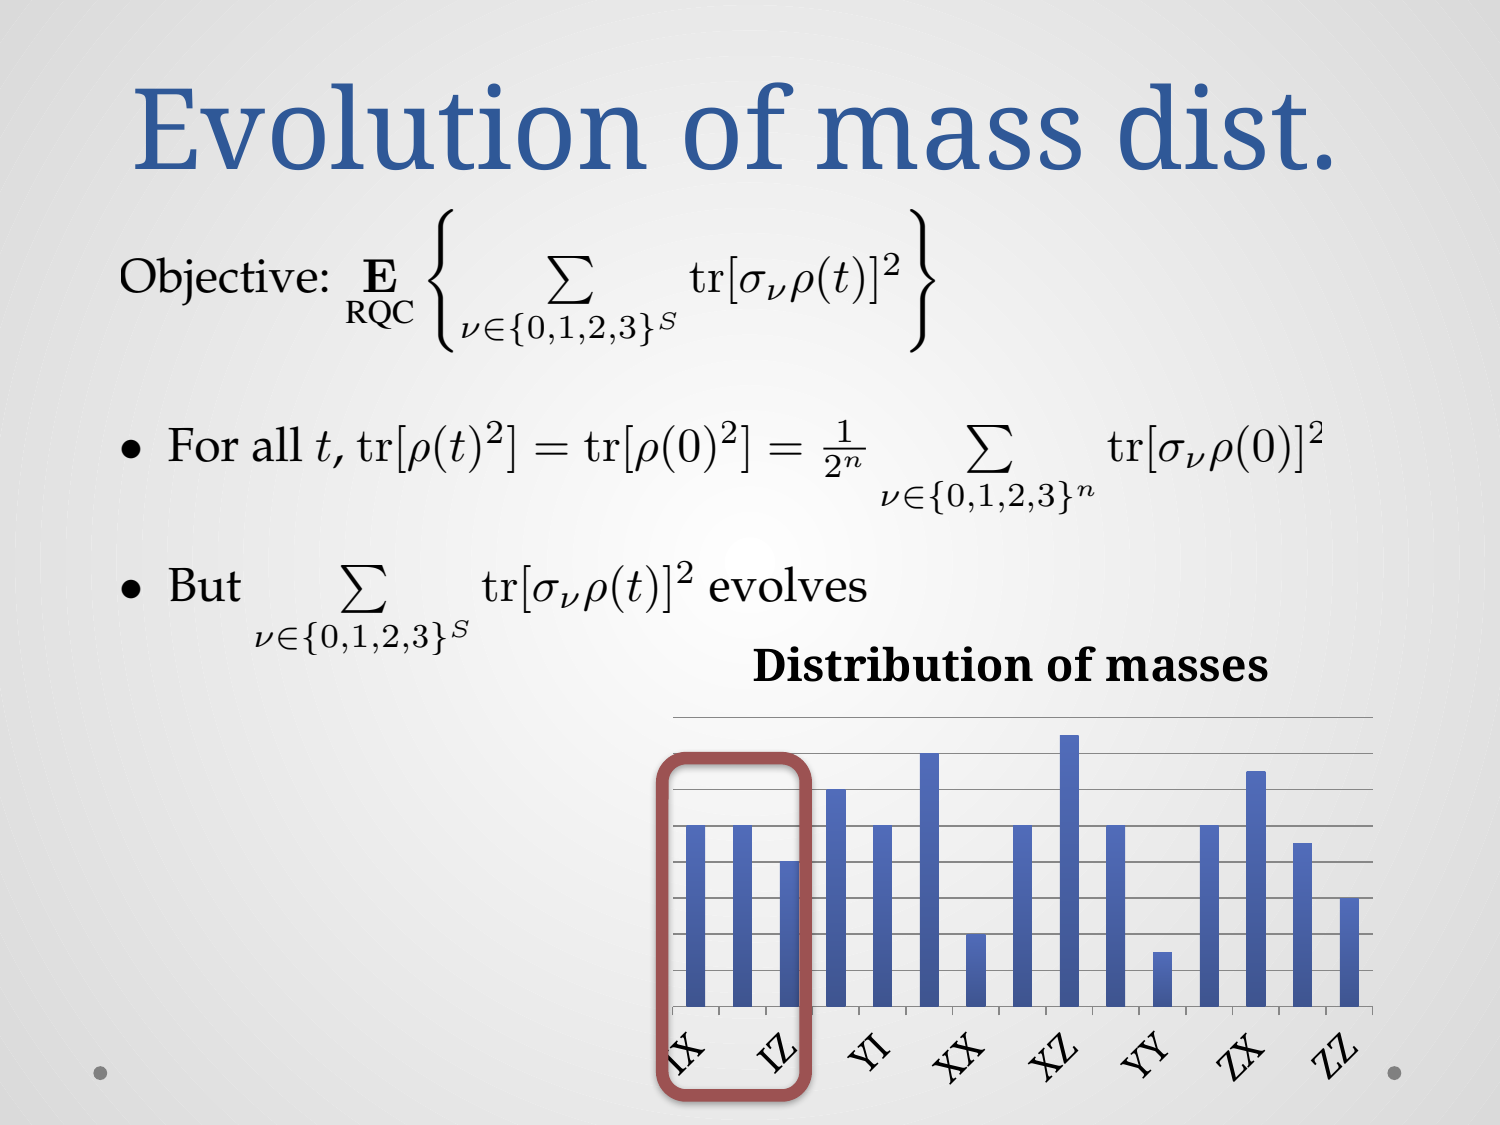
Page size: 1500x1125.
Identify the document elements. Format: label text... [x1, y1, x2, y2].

title Evolution of mass dist. [75, 0, 1425, 200]
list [120, 101, 1323, 762]
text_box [634, 601, 1388, 1104]
